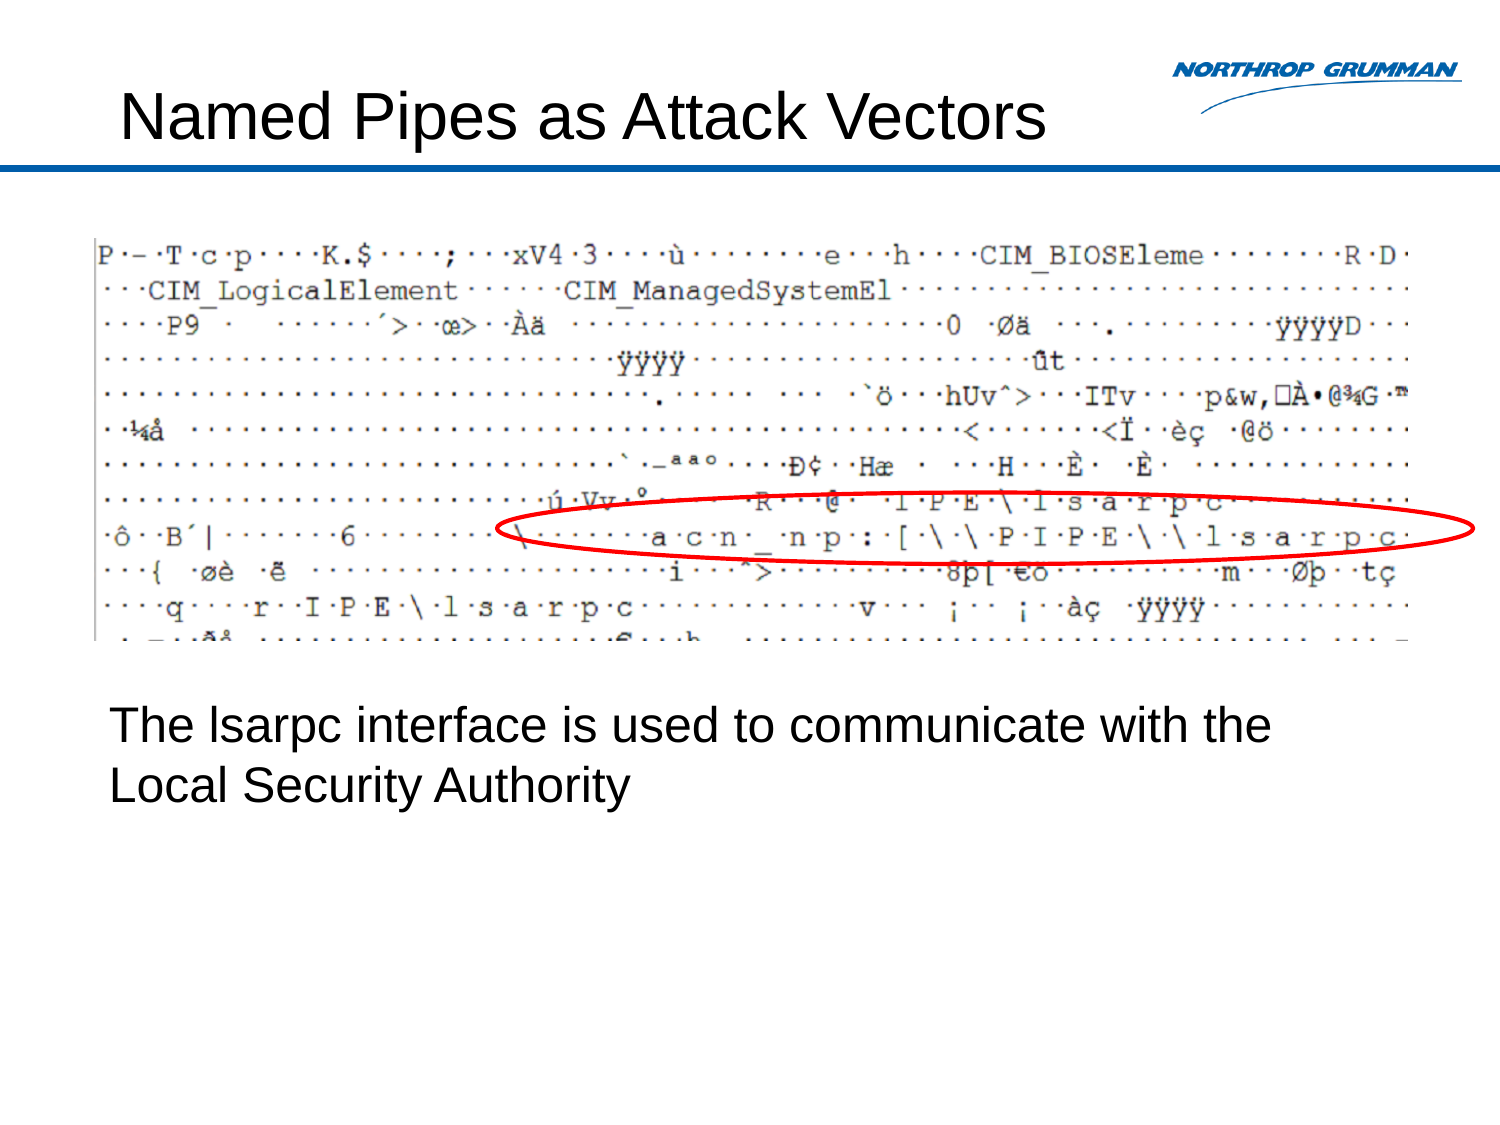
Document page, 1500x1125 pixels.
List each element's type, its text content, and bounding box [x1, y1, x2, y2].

list The lsarpc interface is used to communicate with the Local Security Authority [93, 684, 1389, 889]
picture [93, 238, 1409, 642]
title Named Pipes as Attack Vectors [103, 34, 1399, 191]
text_box [1412, 508, 1476, 548]
picture [1399, 62, 1462, 114]
